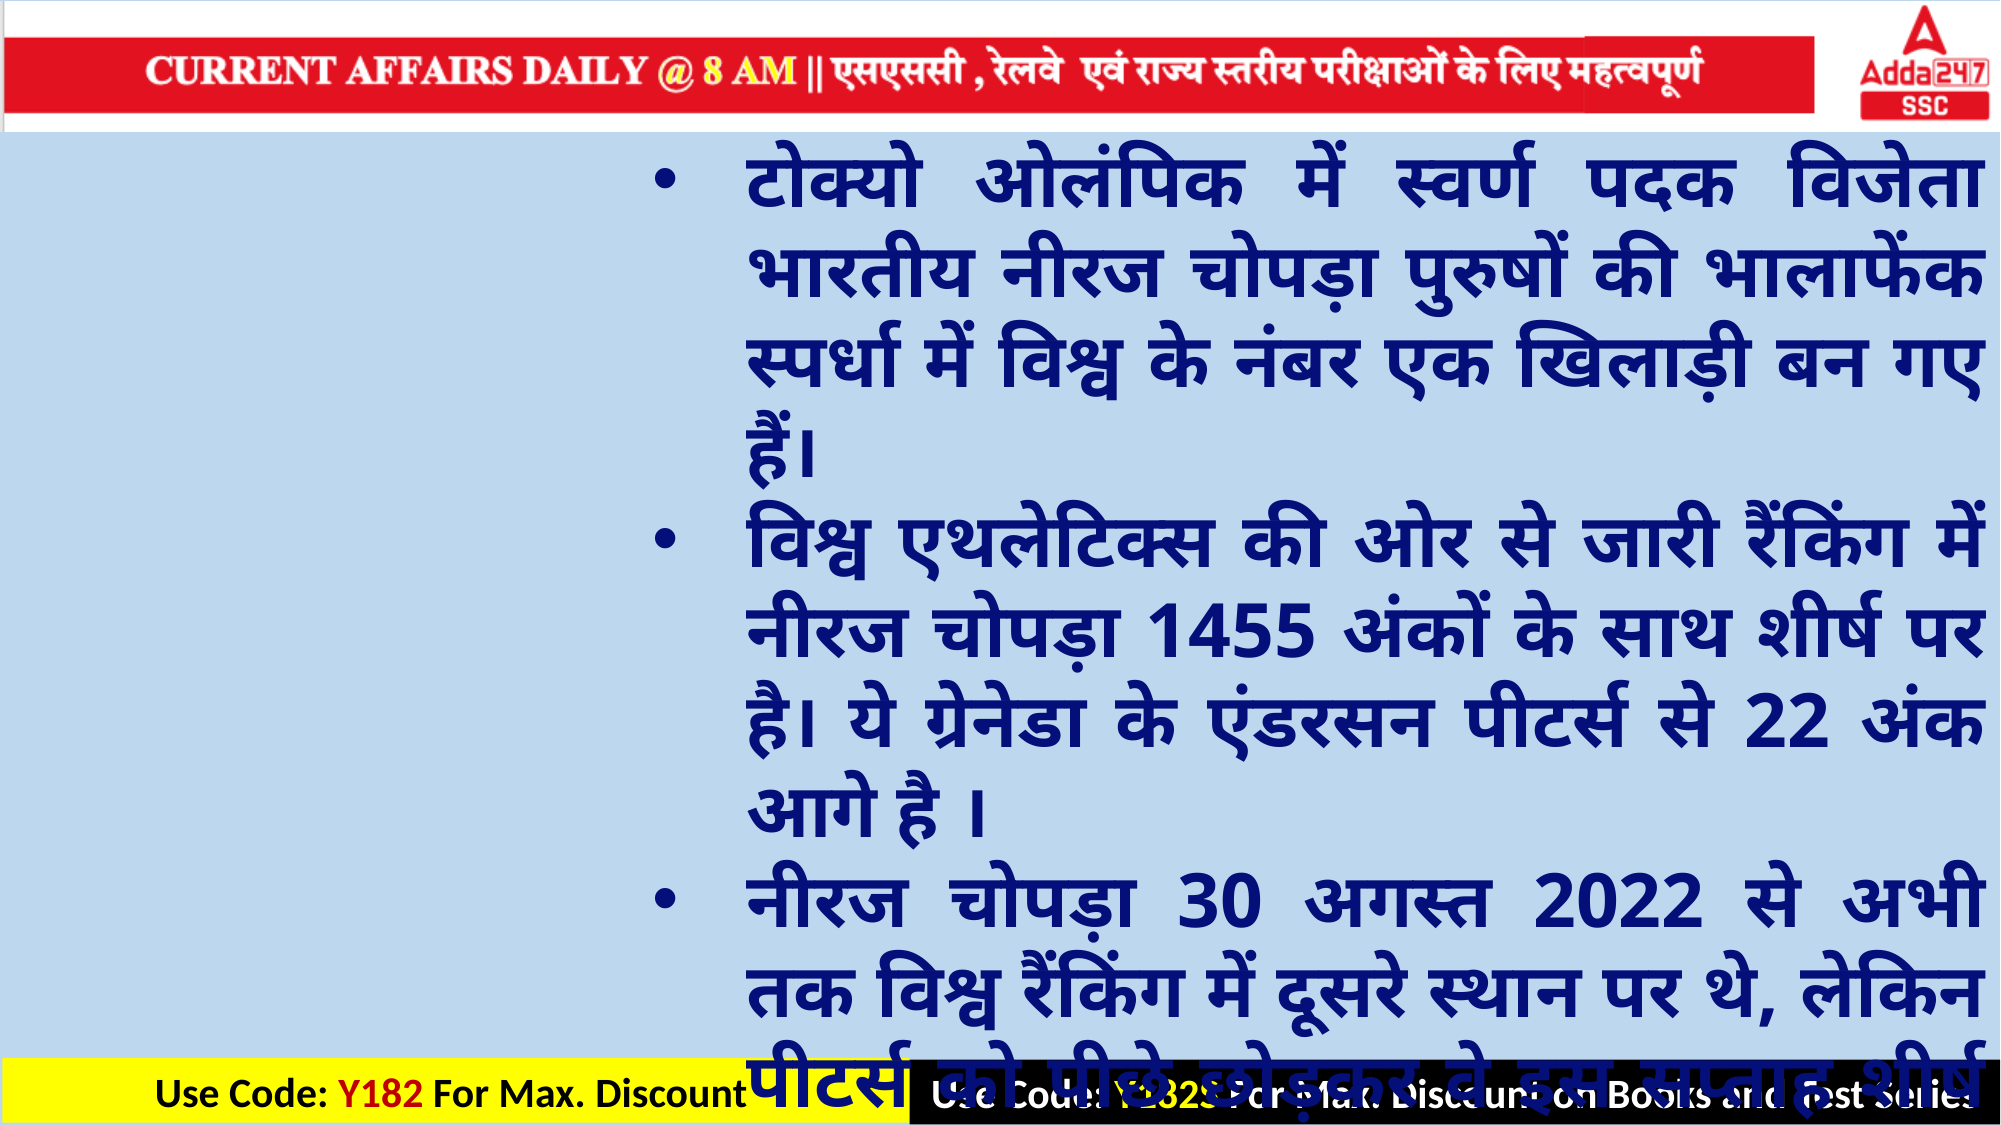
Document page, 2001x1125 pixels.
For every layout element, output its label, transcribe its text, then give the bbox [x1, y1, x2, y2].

text_box टोक्यो ओलंपिक में स्वर्ण पदक विजेता भारतीय नीरज चोपड़ा पुरुषों की भालाफेंक स्पर्धा में विश्व के नंबर एक खिलाड़ी बन गए हैं। विश्व एथलेटिक्स की ओर से जारी रैंकिंग में नीरज चोपड़ा 1455 अंकों के साथ शीर्ष पर है। ये ग्रेनेडा के एंडरसन पीटर्स से 22 अंक आगे है । नीरज चोपड़ा 30 अगस्त 2022 से अभी तक विश्व रैंकिंग में दूसरे स्थान पर थे, लेकिन पीटर्स को पीछे छोड़कर वे इस सप्ताह शीर्ष पर पहुंच गए हैं। [637, 124, 2000, 1125]
picture [0, 1, 2000, 132]
